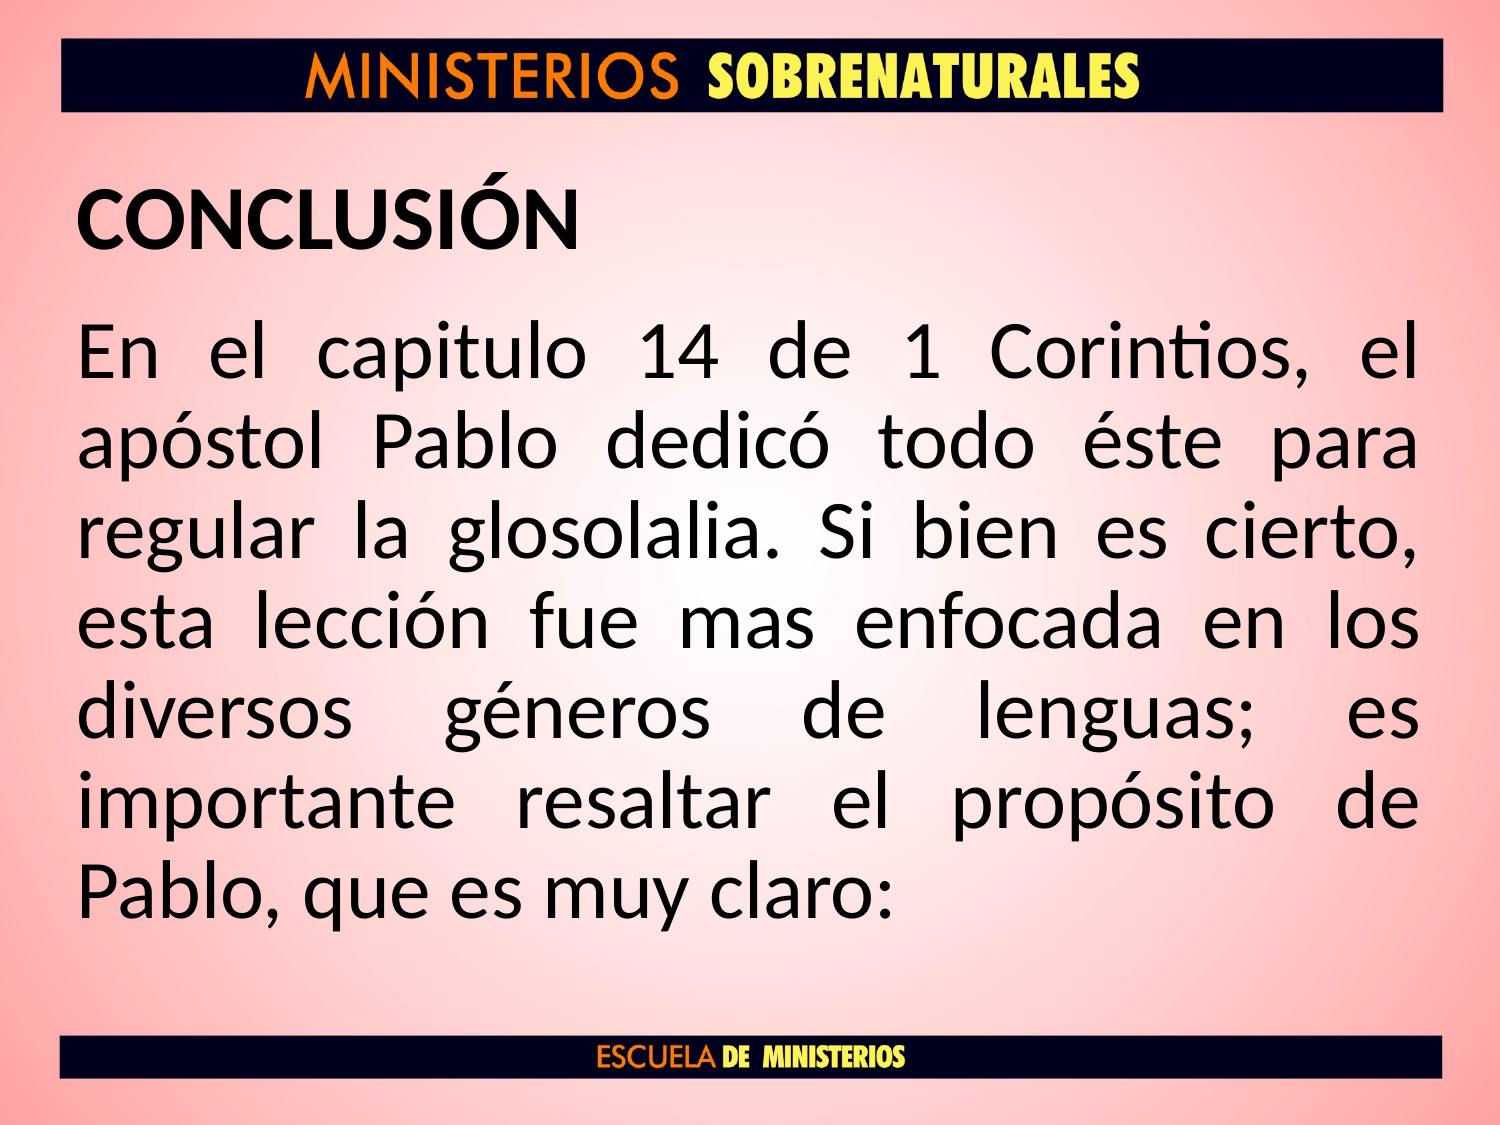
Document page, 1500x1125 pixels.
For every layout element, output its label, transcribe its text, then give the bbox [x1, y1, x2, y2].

list En el capitulo 14 de 1 Corintios, el apóstol Pablo dedicó todo éste para regular la glosolalia. Si bien es cierto, esta lección fue mas enfocada en los diversos géneros de lenguas; es importante resaltar el propósito de Pablo, que es muy claro: [61, 299, 1437, 1014]
picture [0, 0, 1500, 1125]
title CONCLUSIÓN [61, 161, 1437, 278]
